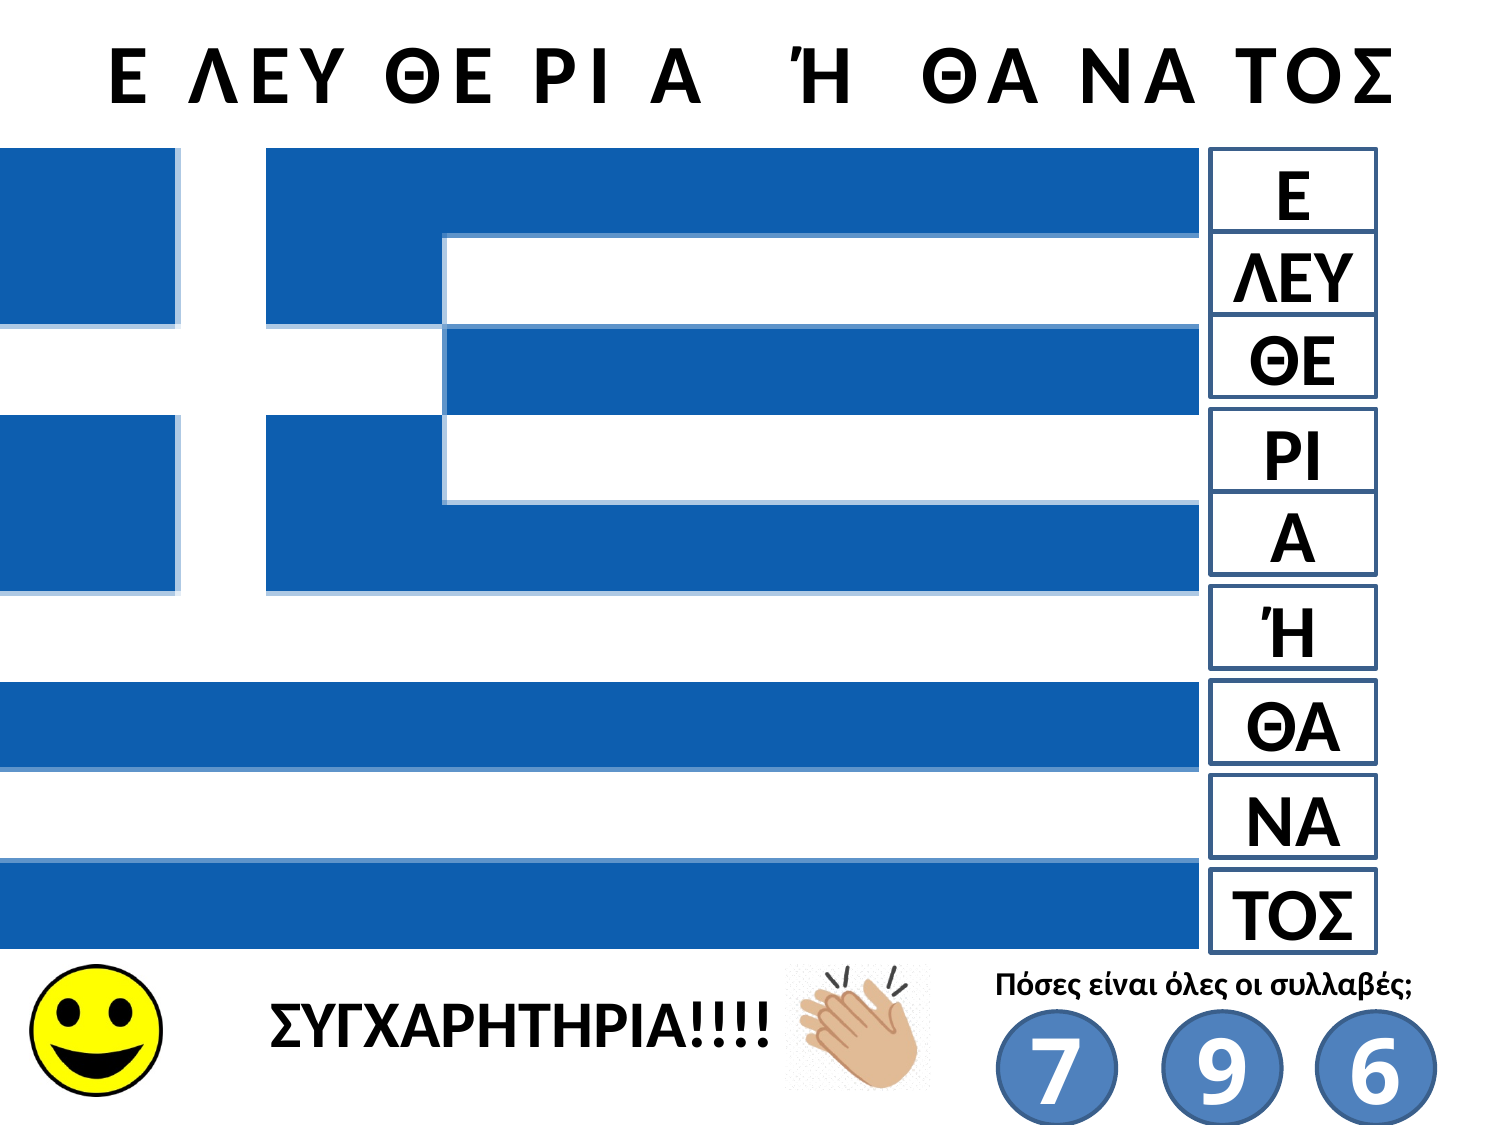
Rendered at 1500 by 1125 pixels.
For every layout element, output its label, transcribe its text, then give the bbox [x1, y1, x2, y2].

text_box ΡΙ [1209, 407, 1378, 489]
text_box ΛΕΥ [1209, 230, 1378, 316]
text_box Ή [1209, 584, 1378, 671]
text_box Ε [1209, 147, 1378, 230]
text_box ΤΟΣ [1209, 867, 1378, 938]
text_box 9 [1161, 1009, 1284, 1125]
picture [785, 963, 931, 1091]
text_box Α [1209, 489, 1378, 576]
text_box ΣΥΓΧΑΡΗΤΗΡΙΑ!!!! [98, 957, 947, 1092]
text_box ΘΑ [1209, 678, 1378, 765]
picture [29, 963, 163, 1098]
text_box ΝΑ [1209, 773, 1378, 860]
text_box ΘΕ [1209, 316, 1378, 399]
title Ε ΛΕΥ ΘΕ ΡΙ Α Ή ΘΑ ΝΑ ΤΟΣ [76, 0, 1427, 140]
text_box 6 [1314, 1009, 1438, 1125]
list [0, 148, 1200, 949]
text_box 7 [995, 1009, 1119, 1125]
text_box Πόσες είναι όλες οι συλλαβές; [949, 938, 1461, 1025]
